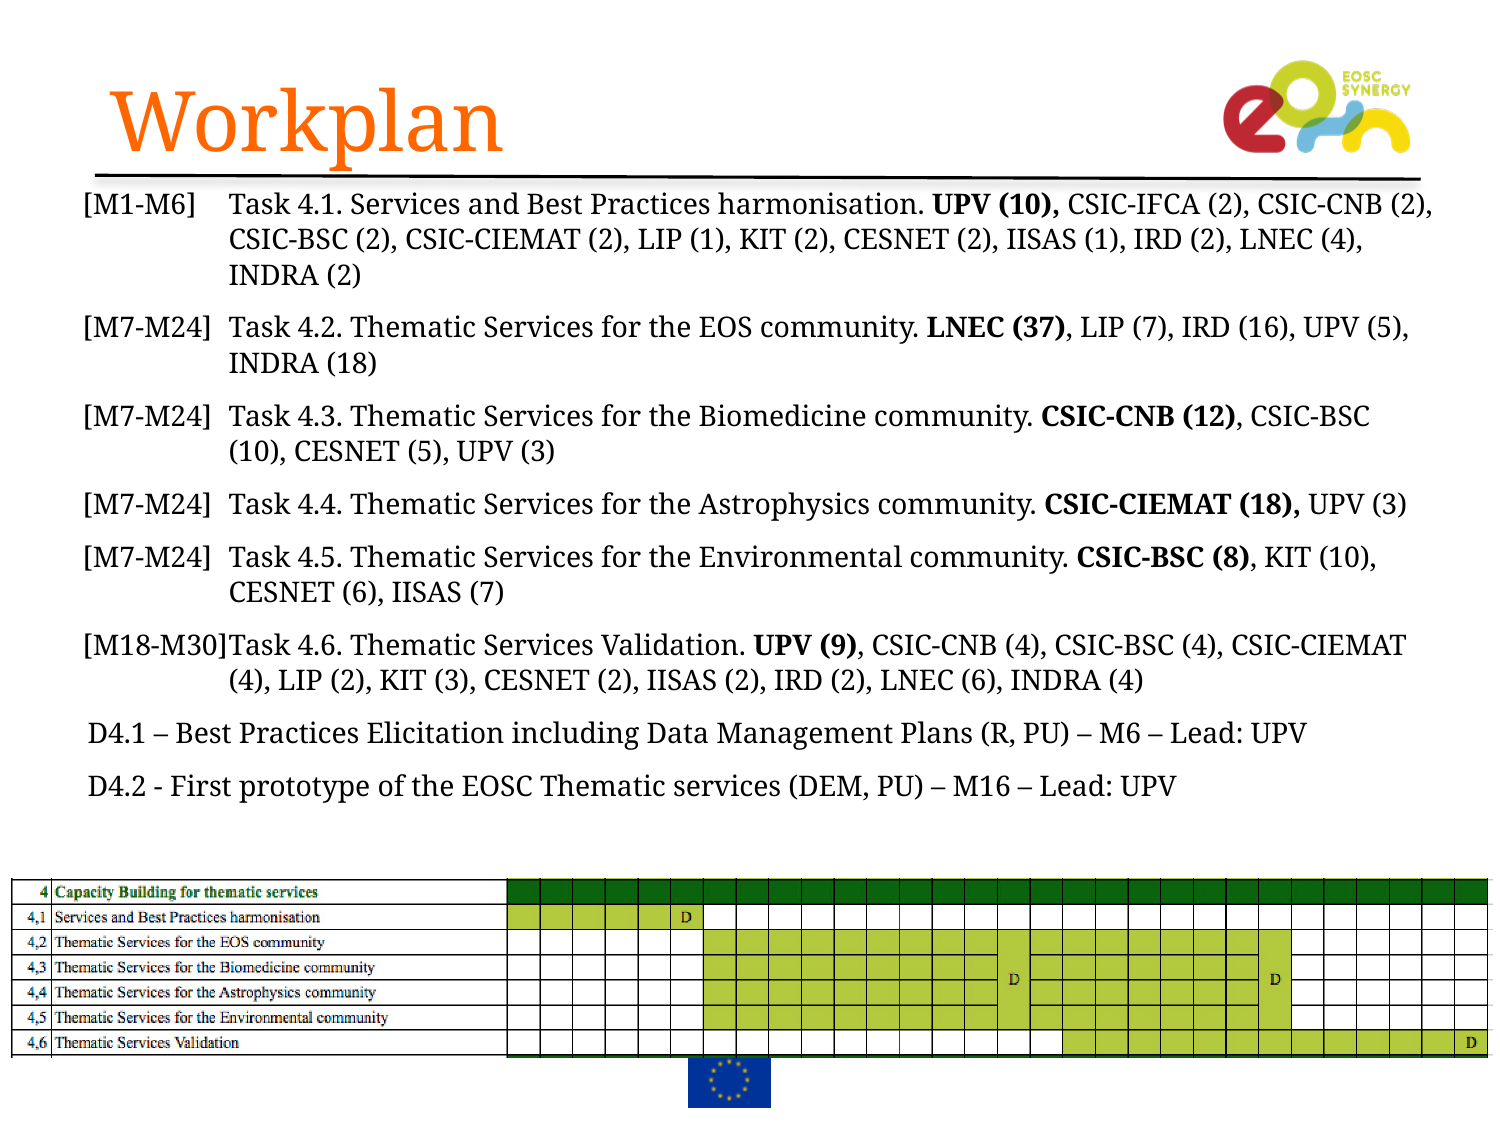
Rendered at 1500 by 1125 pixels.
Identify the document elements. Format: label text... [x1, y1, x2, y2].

title Workplan [94, 33, 1212, 176]
picture [1212, 33, 1421, 176]
list [M1-M6] Task 4.1. Services and Best Practices harmonisation. UPV (10), CSIC-IFCA (2), CSIC-CNB (2), CSIC-BSC (2), CSIC-CIEMAT (2), LIP (1), KIT (2), CESNET (2), IISAS (1), IRD (2), LNEC (4), INDRA (2) [M7-M24] Task 4.2. Thematic Services for the EOS community. LNEC (37), LIP (7), IRD (16), UPV (5), INDRA (18) [M7-M24] Task 4.3. Thematic Services for the Biomedicine community. CSIC-CNB (12), CSIC-BSC (10), CESNET (5), UPV (3) [M7-M24] Task 4.4. Thematic Services for the Astrophysics community. CSIC-CIEMAT (18), UPV (3) [M7-M24] Task 4.5. Thematic Services for the Environmental community. CSIC-BSC (8), KIT (10), CESNET (6), IISAS (7) [M18-M30] Task 4.6. Thematic Services Validation. UPV (9), CSIC-CNB (4), CSIC-BSC (4), CSIC-CIEMAT (4), LIP (2), KIT (3), CESNET (2), IISAS (2), IRD (2), LNEC (6), INDRA (4) D4.1 – Best Practices Elicitation including Data Management Plans (R, PU) – M6 – Lead: UPV D4.2 - First prototype of the EOSC Thematic services (DEM, PU) – M16 – Lead: UPV [65, 176, 1450, 822]
picture [0, 878, 1500, 1108]
